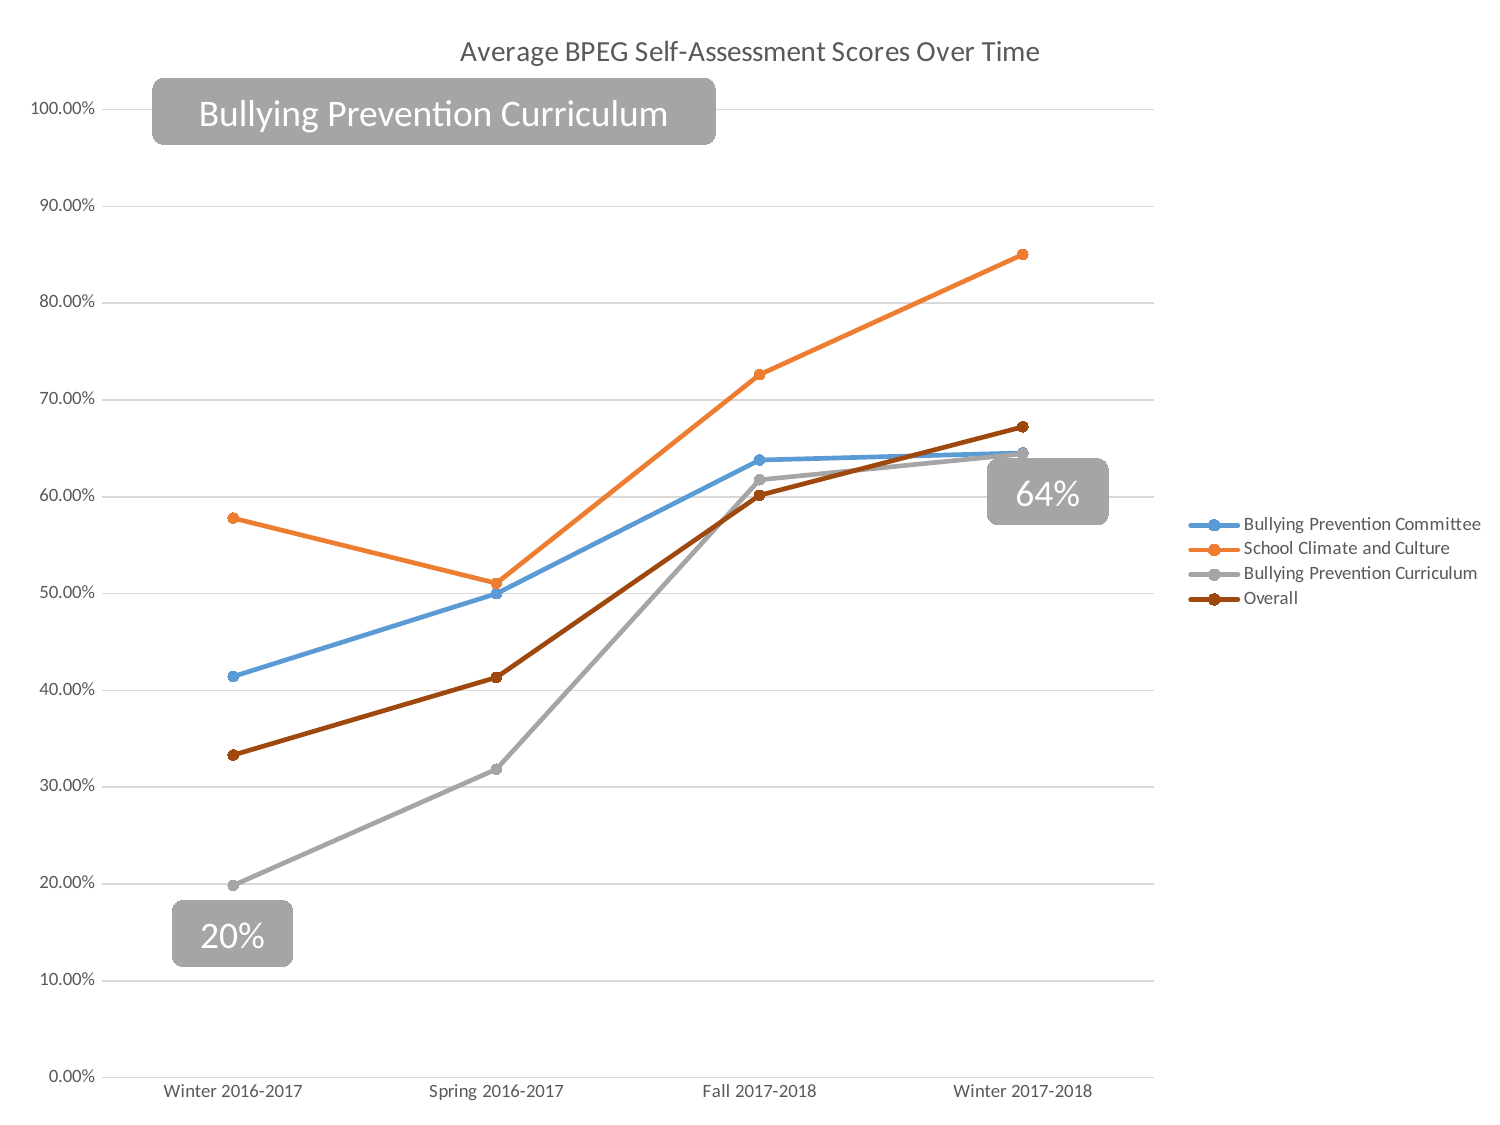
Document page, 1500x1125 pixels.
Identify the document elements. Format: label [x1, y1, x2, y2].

chart [0, 0, 1500, 1125]
